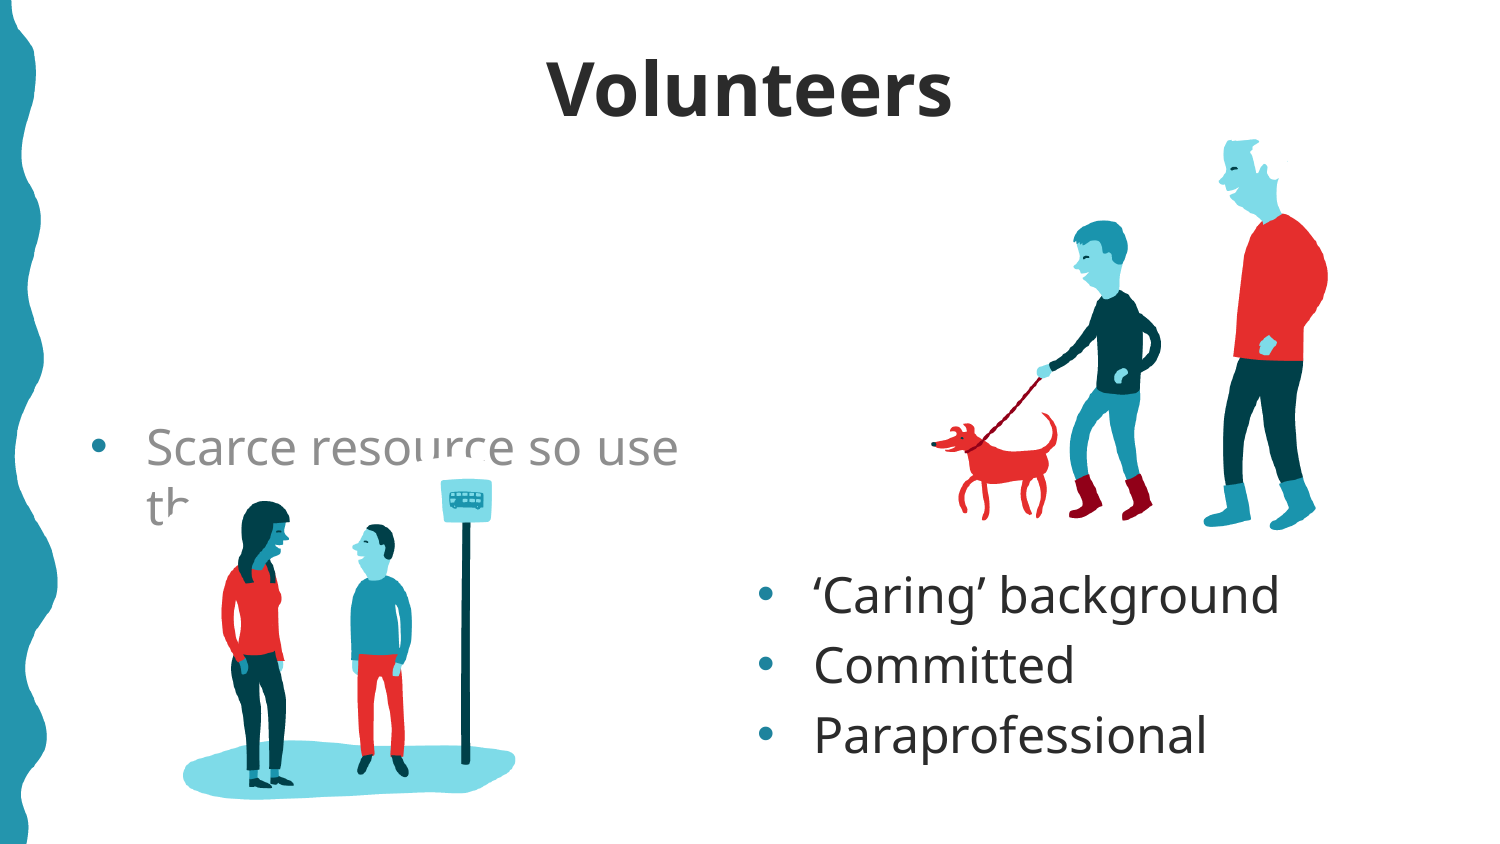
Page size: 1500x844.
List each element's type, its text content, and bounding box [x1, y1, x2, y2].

picture [0, 0, 70, 844]
picture [87, 437, 595, 844]
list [856, 100, 1470, 587]
list Scarce resource so use them wisely [75, 267, 743, 754]
text_box ‘Caring’ background Committed Paraprofessional [742, 555, 1406, 754]
title Volunteers [75, 33, 1425, 175]
